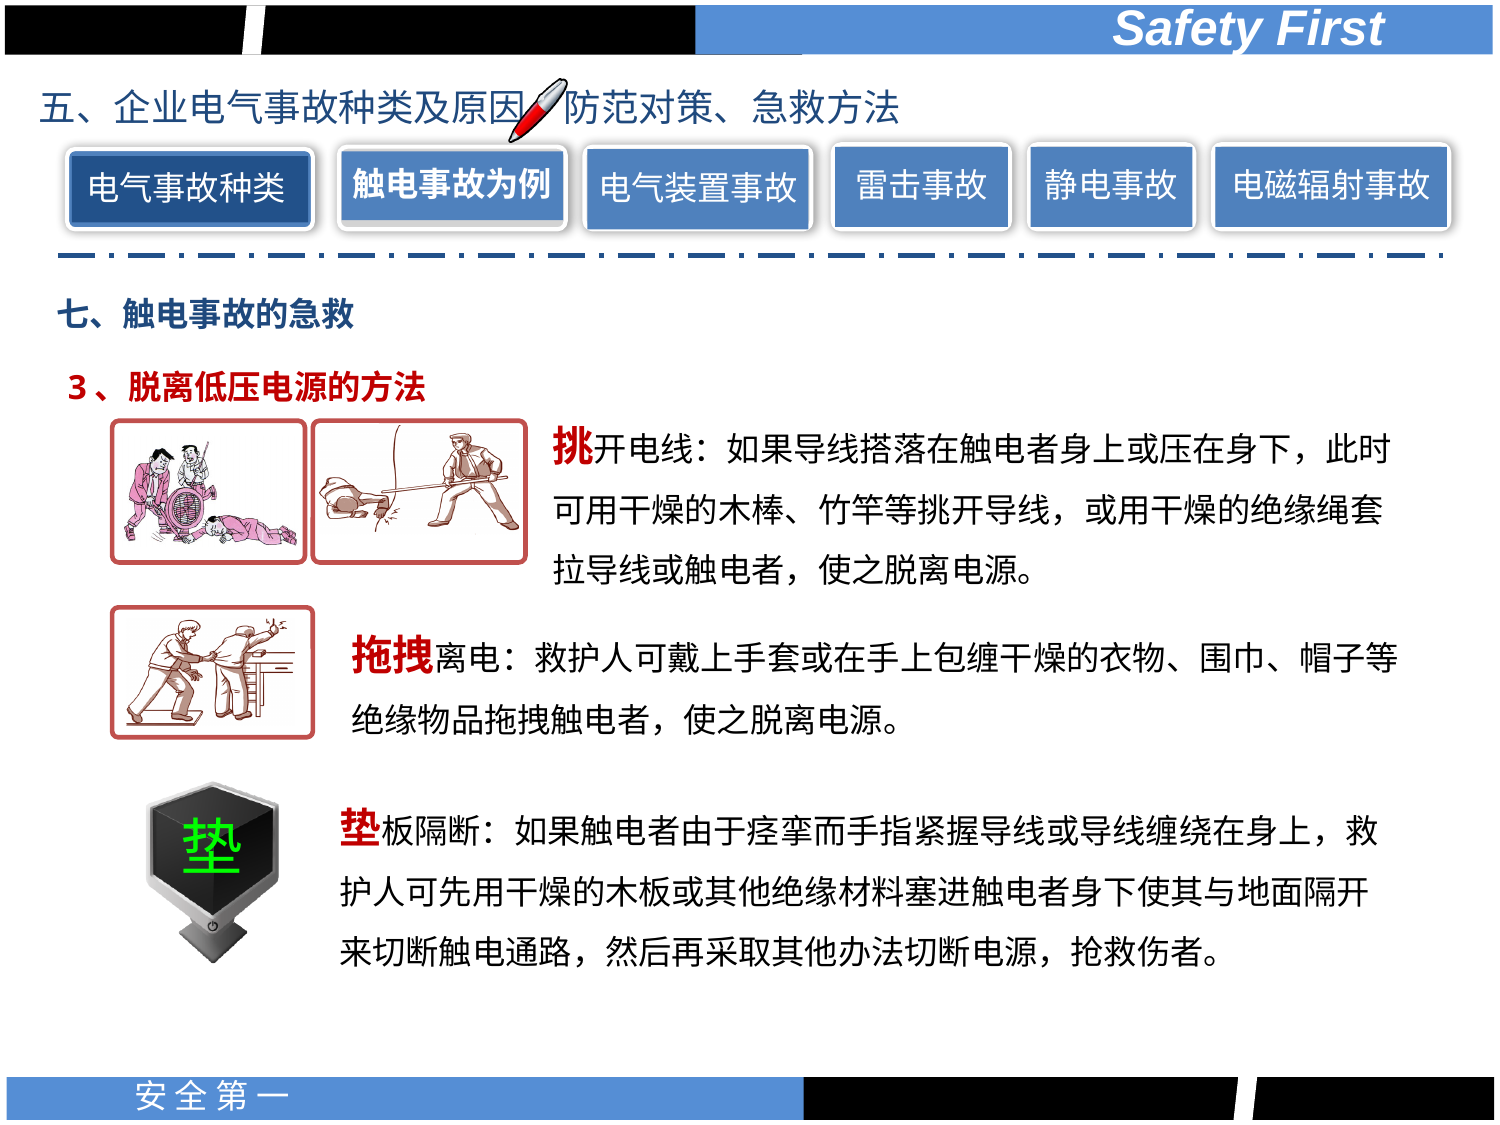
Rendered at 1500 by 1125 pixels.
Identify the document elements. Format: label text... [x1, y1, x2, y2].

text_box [111, 607, 314, 738]
text_box 五、企业电气事故种类及原因、防范对策、急救方法 [23, 76, 511, 137]
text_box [312, 420, 526, 563]
picture [508, 77, 569, 144]
text_box 挑开电线：如果导线搭落在触电者身上或压在身下，此时可用干燥的木棒、竹竿等挑开导线，或用干燥的绝缘绳套拉导线或触电者，使之脱离电源。 [537, 387, 1412, 596]
text_box 3、脱离低压电源的方法 [53, 338, 455, 414]
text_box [57, 144, 1452, 256]
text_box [111, 420, 306, 563]
text_box 垫板隔断：如果触电者由于痉挛而手指紧握导线或导线缠绕在身上，救护人可先用干燥的木板或其他绝缘材料塞进触电者身下使其与地面隔开来切断触电通路，然后再采取其他办法切断电源，抢救伤者。 [324, 769, 1412, 979]
text_box 拖拽离电：救护人可戴上手套或在手上包缠干燥的衣物、围巾、帽子等绝缘物品拖拽触电者，使之脱离电源。 [336, 596, 1424, 747]
text_box 七、触电事故的急救 [41, 285, 420, 340]
text_box 五、企业电气事故种类及原因、防范对策、急救方法 [566, 76, 917, 137]
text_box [117, 779, 302, 965]
